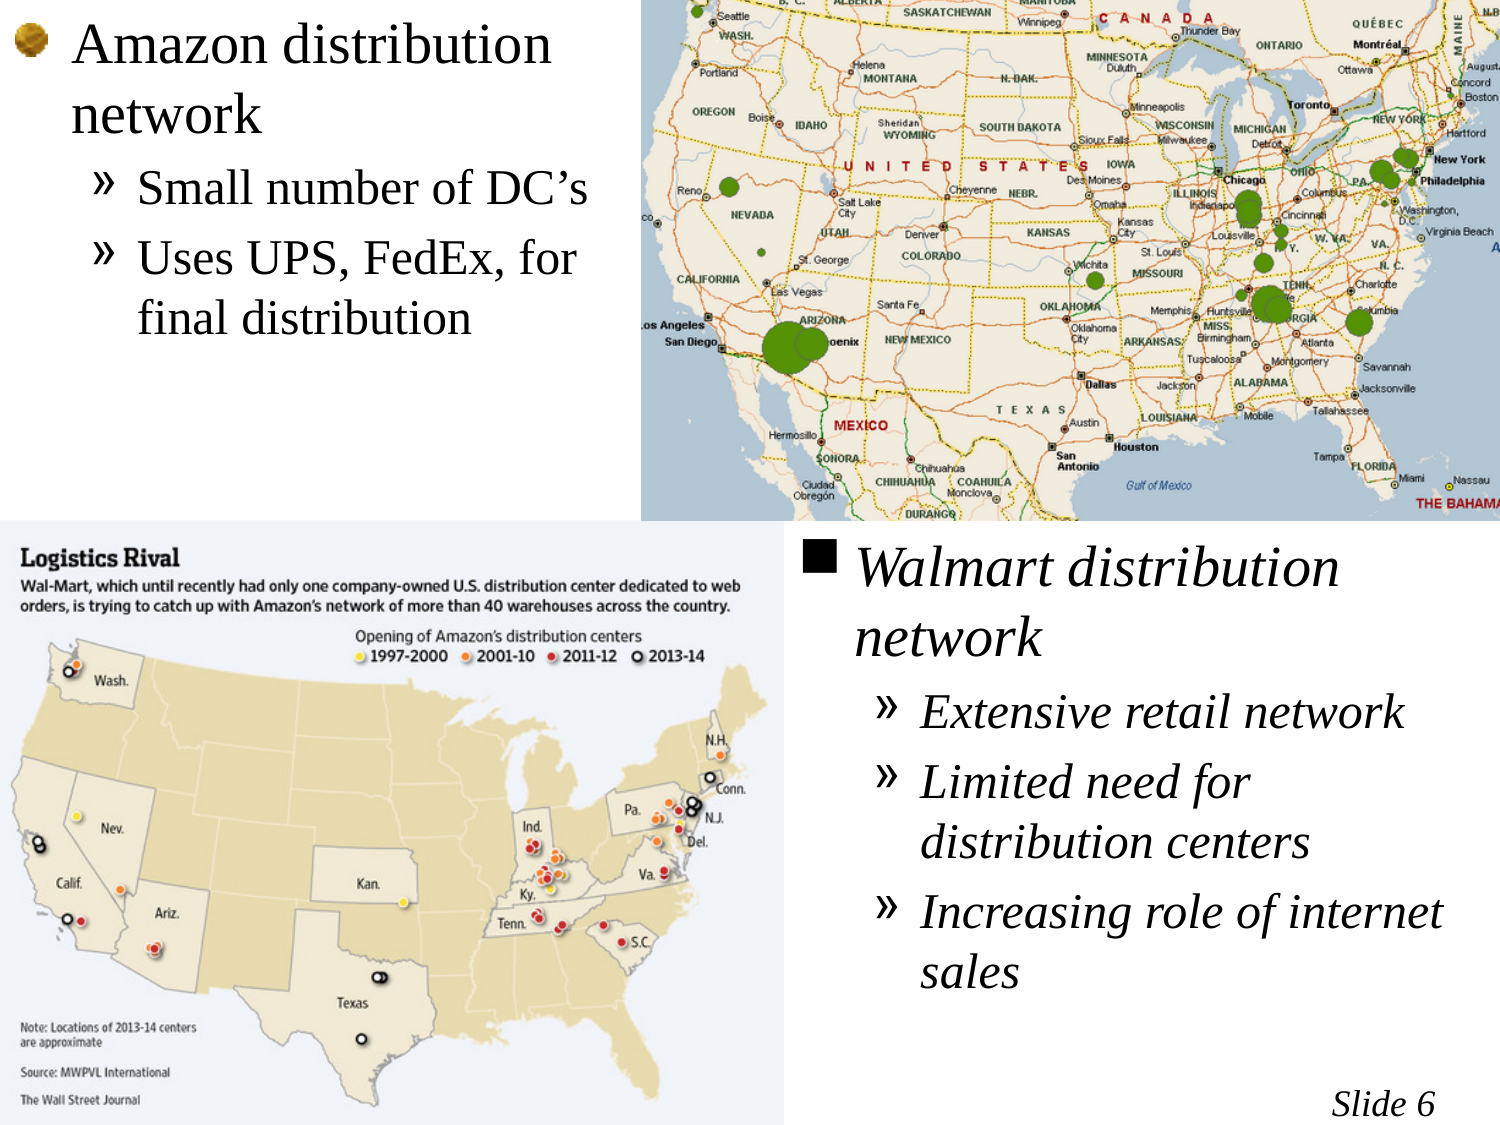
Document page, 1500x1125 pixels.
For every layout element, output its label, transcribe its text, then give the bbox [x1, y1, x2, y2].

picture [15, 23, 48, 57]
picture [0, 0, 1500, 1125]
text_box Slide 6 [1227, 1071, 1500, 1125]
text_box Walmart distribution network Extensive retail network Limited need for distribution centers Increasing role of internet sales [788, 529, 1500, 1125]
list Amazon distribution network Small number of DC’s Uses UPS, FedEx, for final distribution [0, 0, 637, 519]
